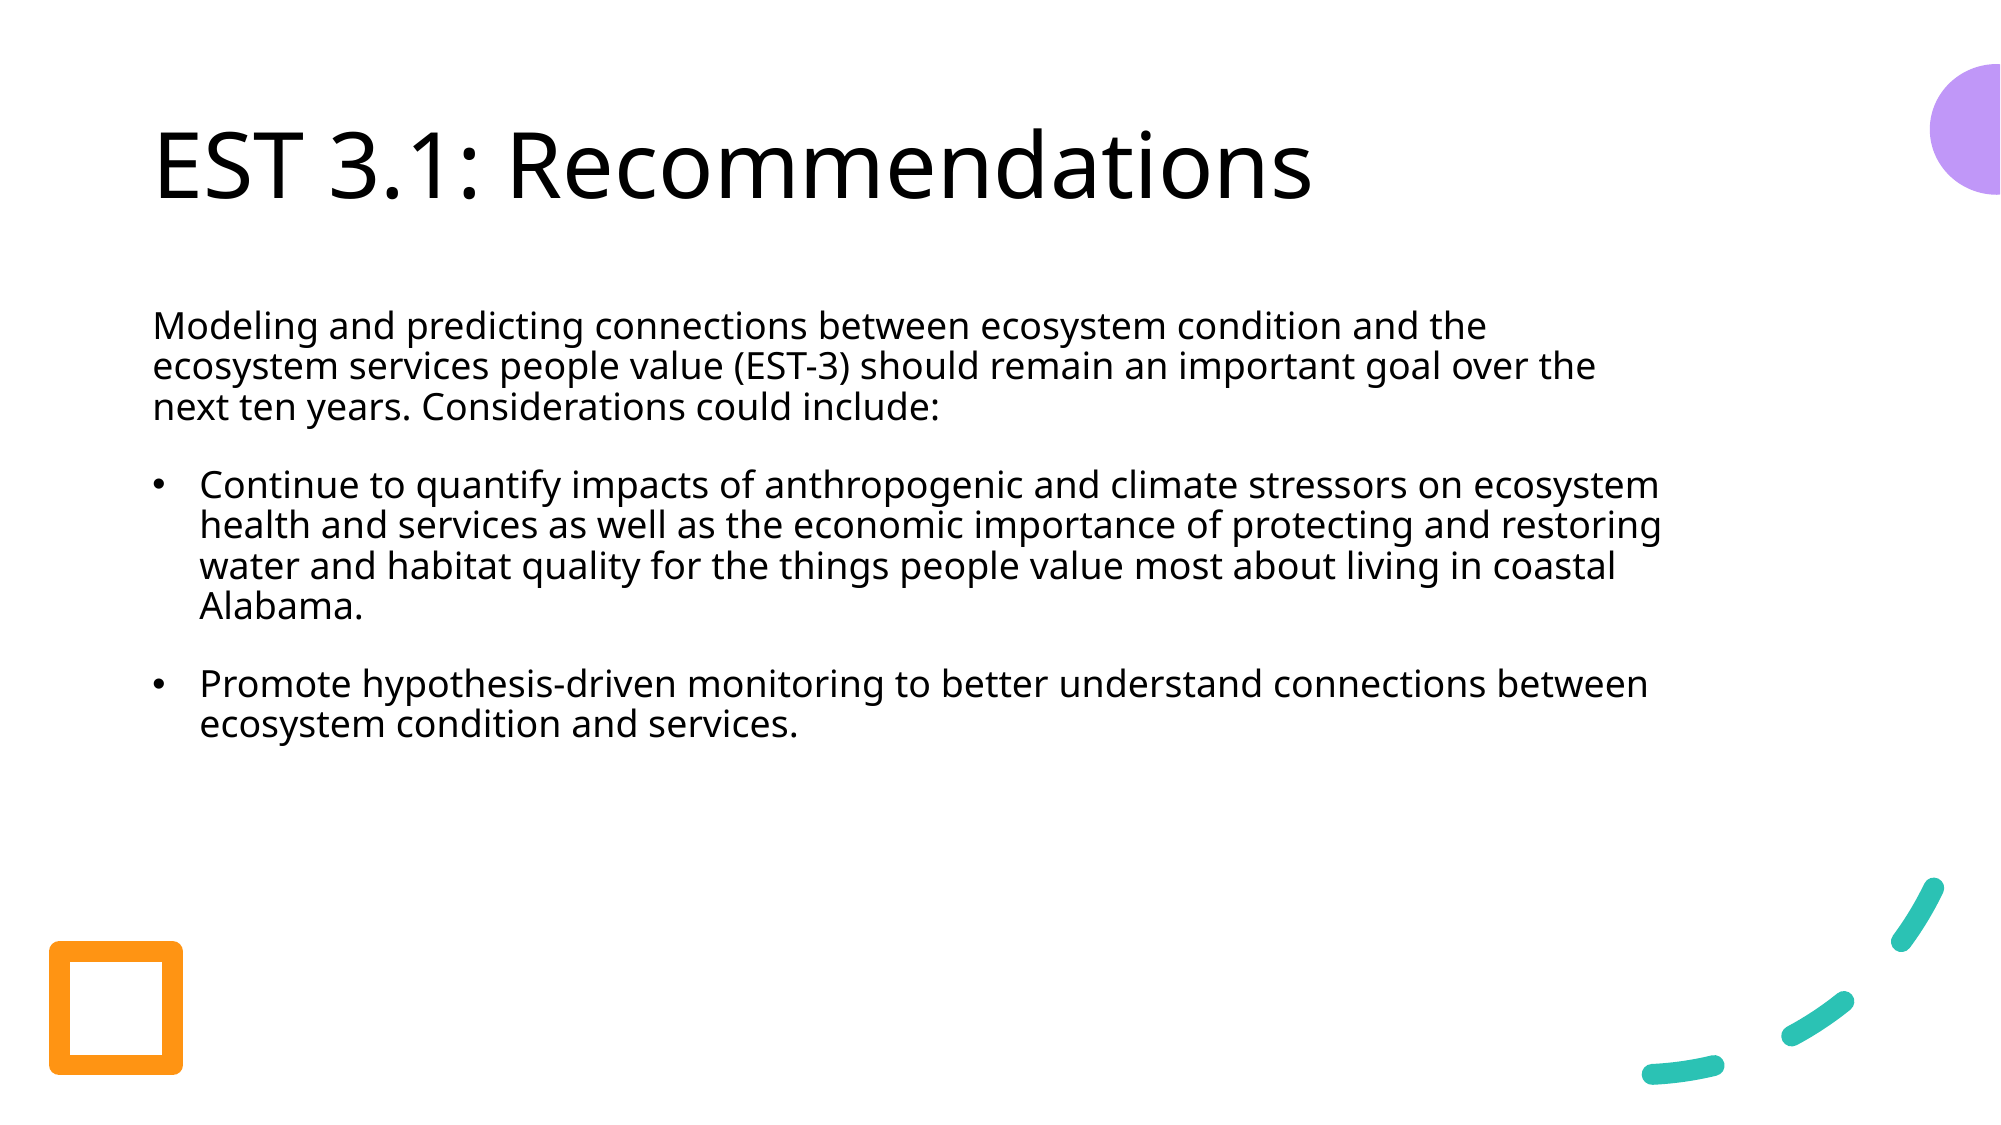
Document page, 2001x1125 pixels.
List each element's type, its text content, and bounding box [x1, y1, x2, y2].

title EST 3.1: Recommendations [137, 59, 1863, 278]
list Modeling and predicting connections between ecosystem condition and the ecosystem services people value (EST-3) should remain an important goal over the next ten years. Considerations could include: Continue to quantify impacts of anthropogenic and climate stressors on ecosystem health and services as well as the economic importance of protecting and restoring water and habitat quality for the things people value most about living in coastal Alabama. Promote hypothesis-driven monitoring to better understand connections between ecosystem condition and services. [137, 299, 1688, 1005]
